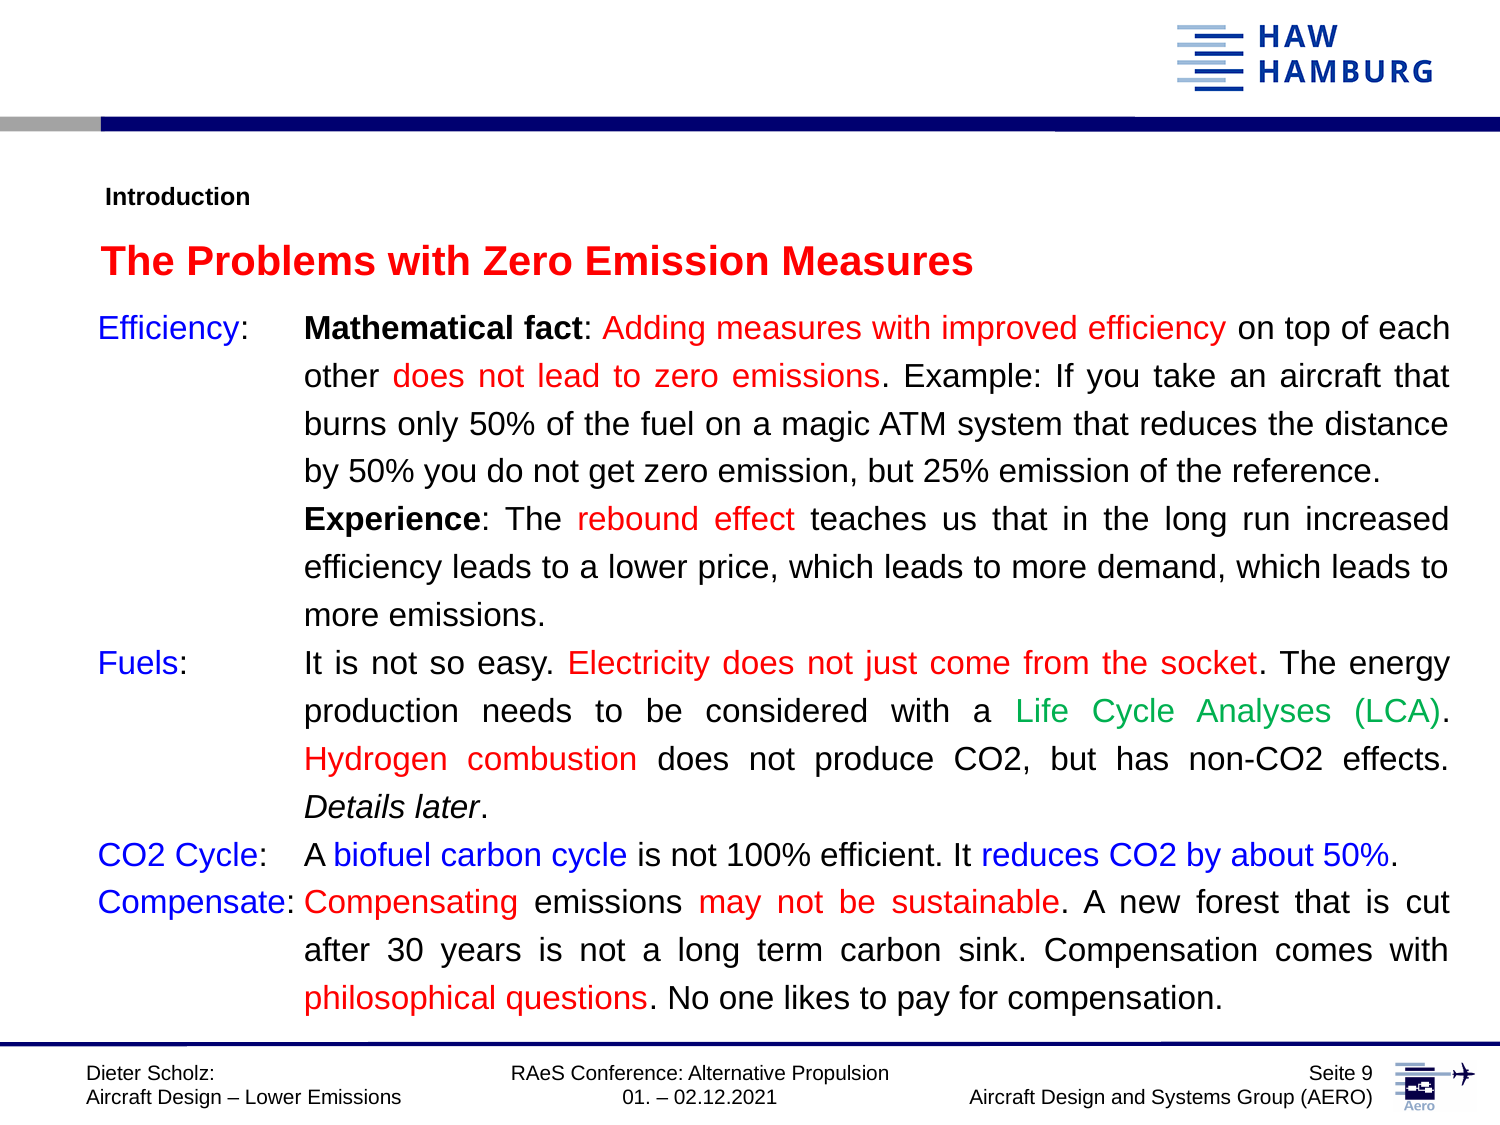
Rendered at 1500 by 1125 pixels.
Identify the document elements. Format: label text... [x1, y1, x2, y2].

picture [1155, 3, 1452, 113]
picture [1393, 1060, 1477, 1112]
text_box Efficiency: Mathematical fact: Adding measures with improved efficiency on top of each other does not lead to zero emissions. Example: If you take an aircraft that burns only 50% of the fuel on a magic ATM system that reduces the distance by 50% you do not get zero emission, but 25% emission of the reference. Experience: The rebound effect teaches us that in the long run increased efficiency leads to a lower price, which leads to more demand, which leads to more emissions. Fuels: It is not so easy. Electricity does not just come from the socket. The energy production needs to be considered with a Life Cycle Analyses (LCA). Hydrogen combustion does not produce CO2, but has non-CO2 effects. Details later. CO2 Cycle: A biofuel carbon cycle is not 100% efficient. It reduces CO2 by about 50%. Compensate: Compensating emissions may not be sustainable. A new forest that is cut after 30 years is not a long term carbon sink. Compensation comes with philosophical questions. No one likes to pay for compensation. [82, 290, 1466, 1024]
text_box Introduction [92, 173, 1418, 217]
text_box The Problems with Zero Emission Measures [85, 225, 1469, 283]
